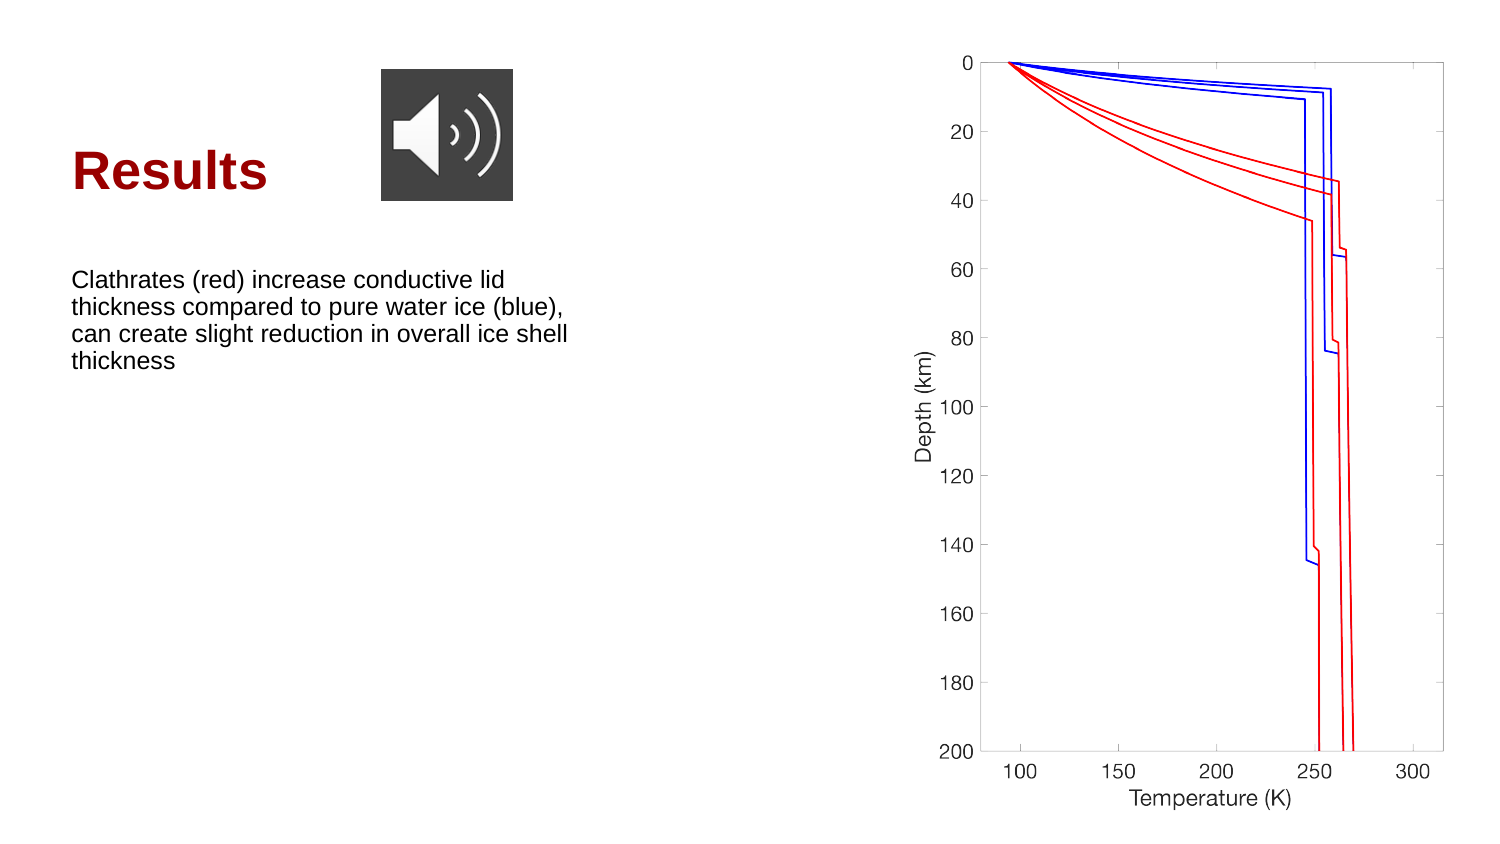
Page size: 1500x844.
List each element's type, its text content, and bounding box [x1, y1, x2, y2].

list Clathrates (red) increase conductive lid thickness compared to pure water ice (blue), can create slight reduction in overall ice shell thickness [56, 260, 615, 801]
picture [903, 0, 1500, 844]
picture [380, 68, 514, 202]
list Results [57, 135, 903, 206]
